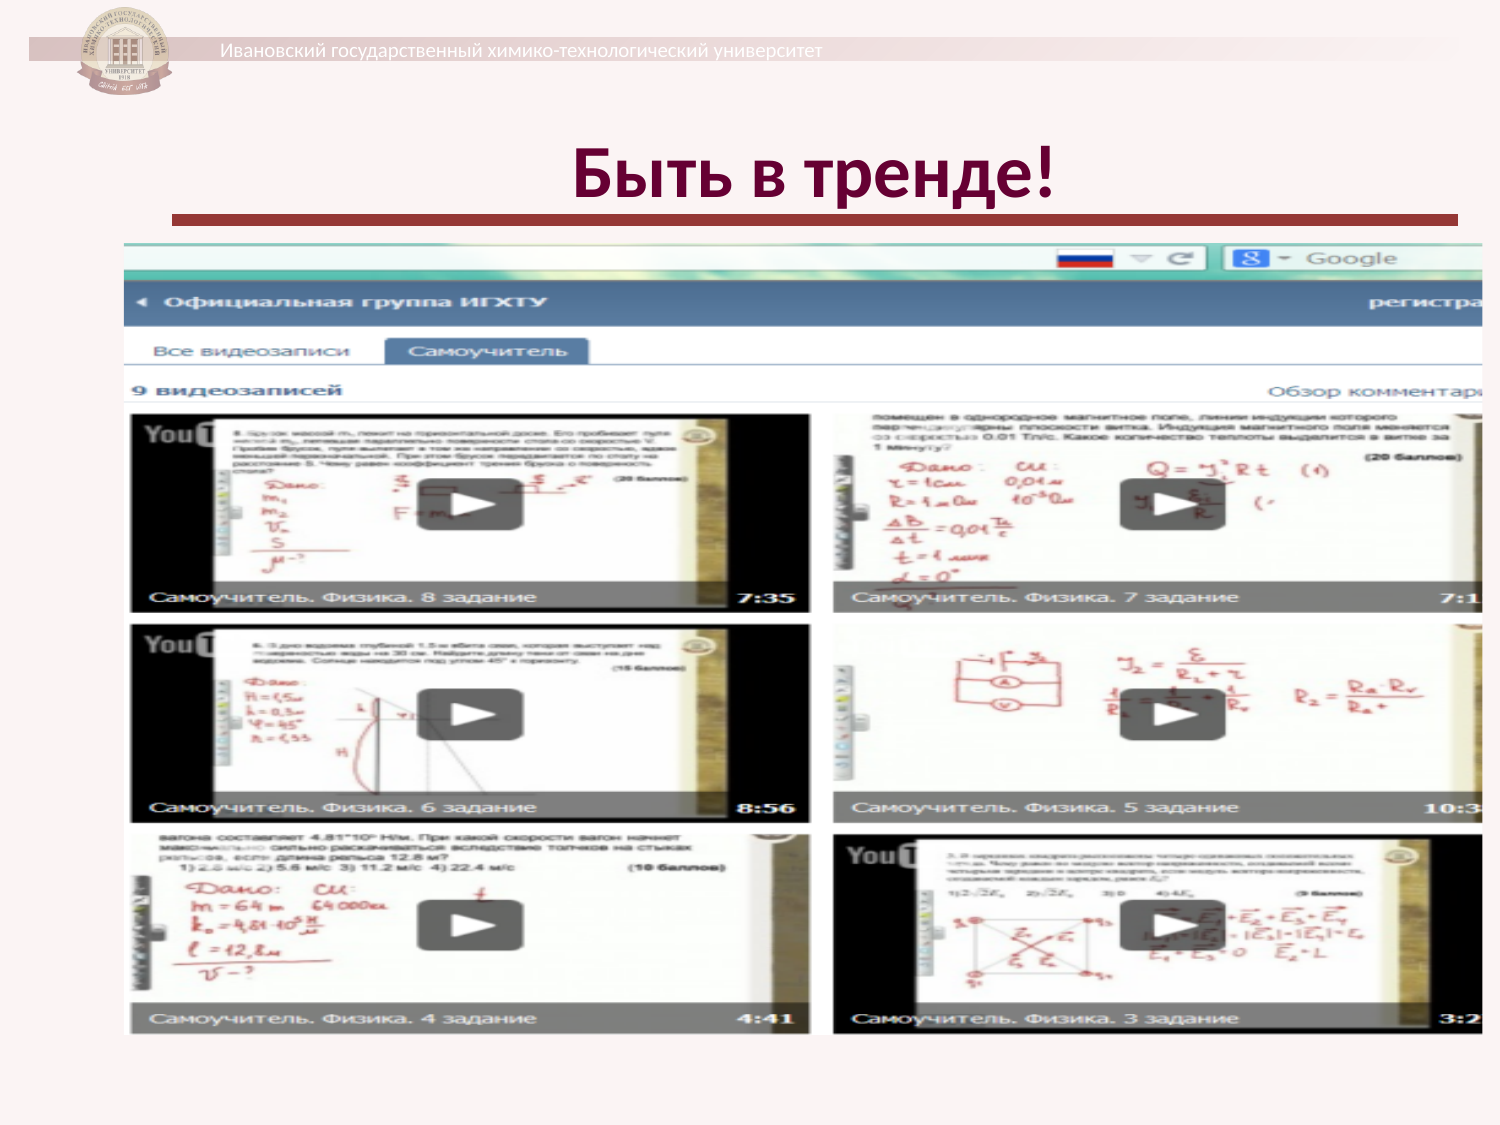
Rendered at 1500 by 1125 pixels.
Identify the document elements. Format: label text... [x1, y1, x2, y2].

picture [123, 243, 1483, 1036]
title Быть в тренде! [172, 90, 1459, 220]
